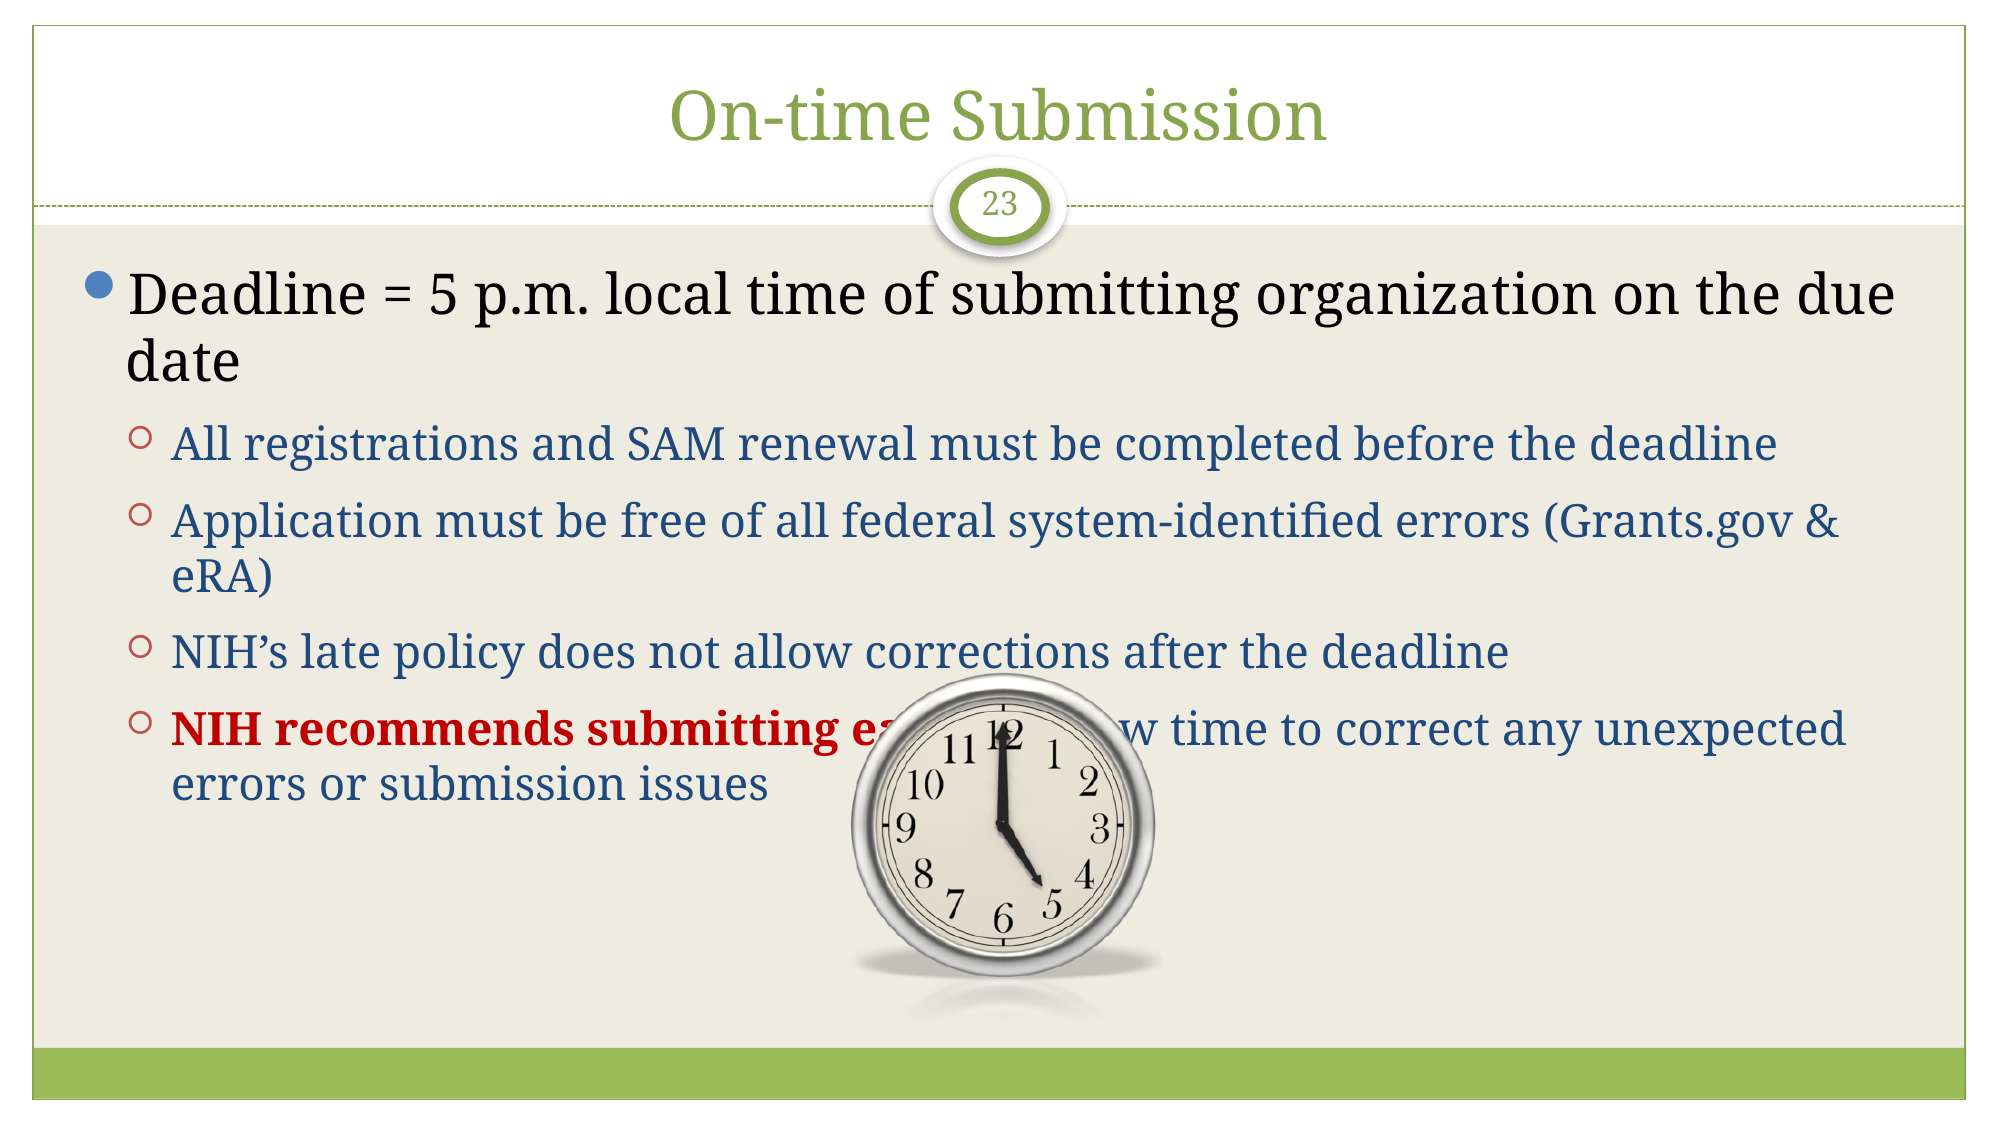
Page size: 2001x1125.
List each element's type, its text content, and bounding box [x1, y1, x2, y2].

picture [837, 662, 1172, 1025]
slide_number 23 [950, 168, 1050, 241]
list Deadline = 5 p.m. local time of submitting organization on the due date All registrations and SAM renewal must be completed before the deadline Application must be free of all federal system-identified errors (Grants.gov & eRA) NIH’s late policy does not allow corrections after the deadline NIH recommends submitting early to allow time to correct any unexpected errors or submission issues [65, 250, 1927, 1001]
title On-time Submission [65, 37, 1933, 162]
